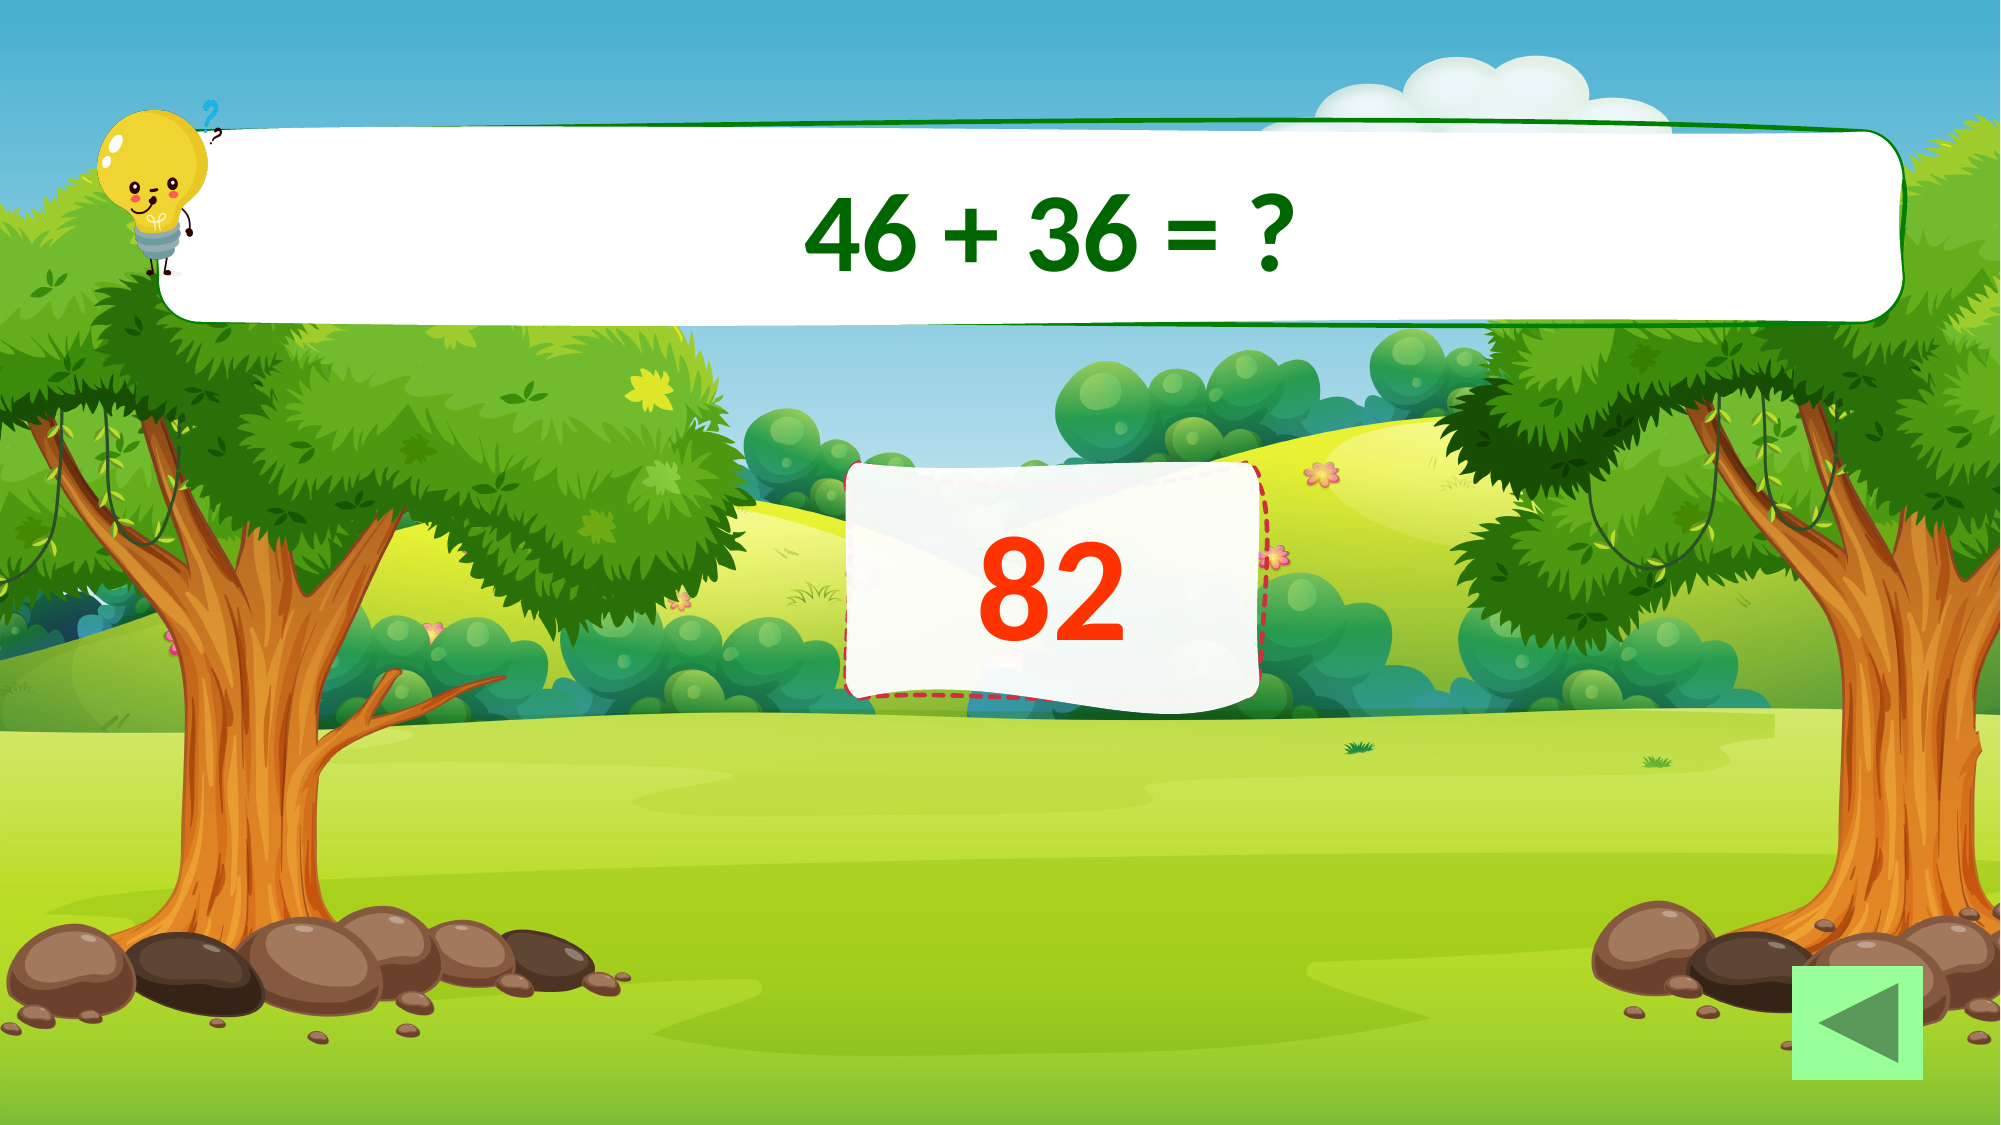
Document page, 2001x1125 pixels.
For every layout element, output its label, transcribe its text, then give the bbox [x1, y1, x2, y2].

picture [0, 0, 2001, 1125]
text_box [1792, 966, 1923, 1080]
text_box 82 [844, 461, 1265, 714]
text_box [97, 100, 1903, 322]
